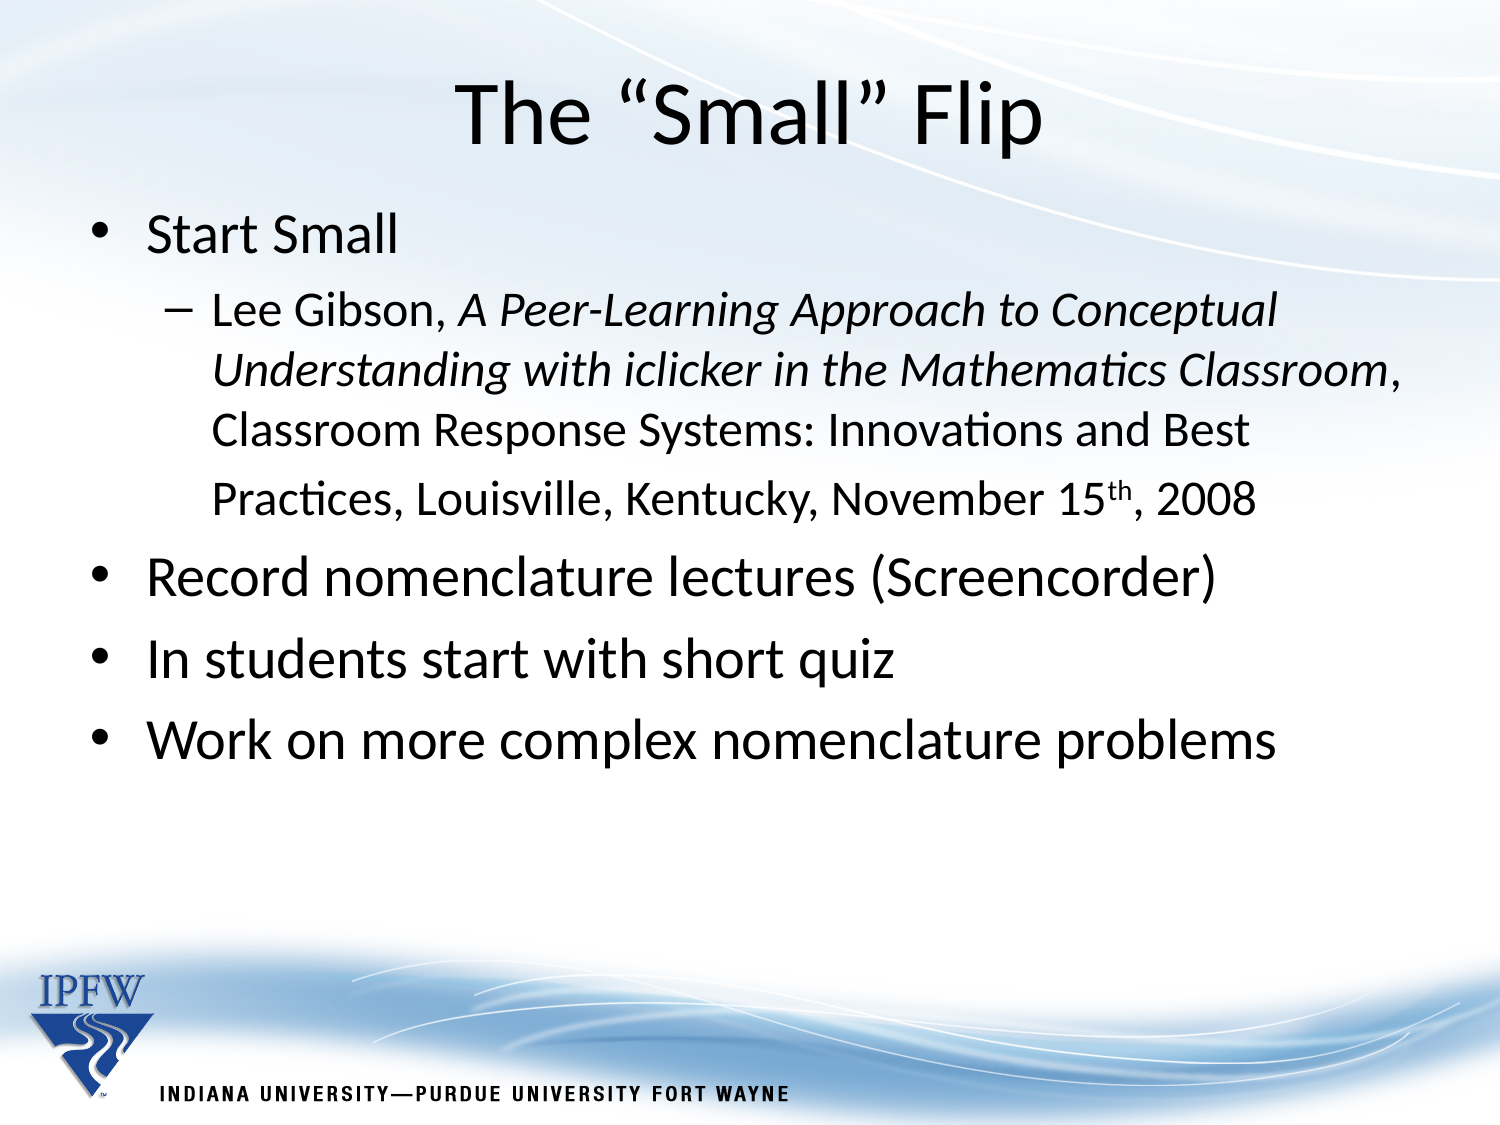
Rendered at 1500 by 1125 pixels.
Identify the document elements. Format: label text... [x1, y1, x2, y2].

list Start Small Lee Gibson, A Peer-Learning Approach to Conceptual Understanding with iclicker in the Mathematics Classroom, Classroom Response Systems: Innovations and Best Practices, Louisville, Kentucky, November 15th, 2008 Record nomenclature lectures (Screencorder) In students start with short quiz Work on more complex nomenclature problems [75, 187, 1425, 968]
picture [0, 0, 1500, 1125]
title The “Small” Flip [75, 45, 1425, 163]
